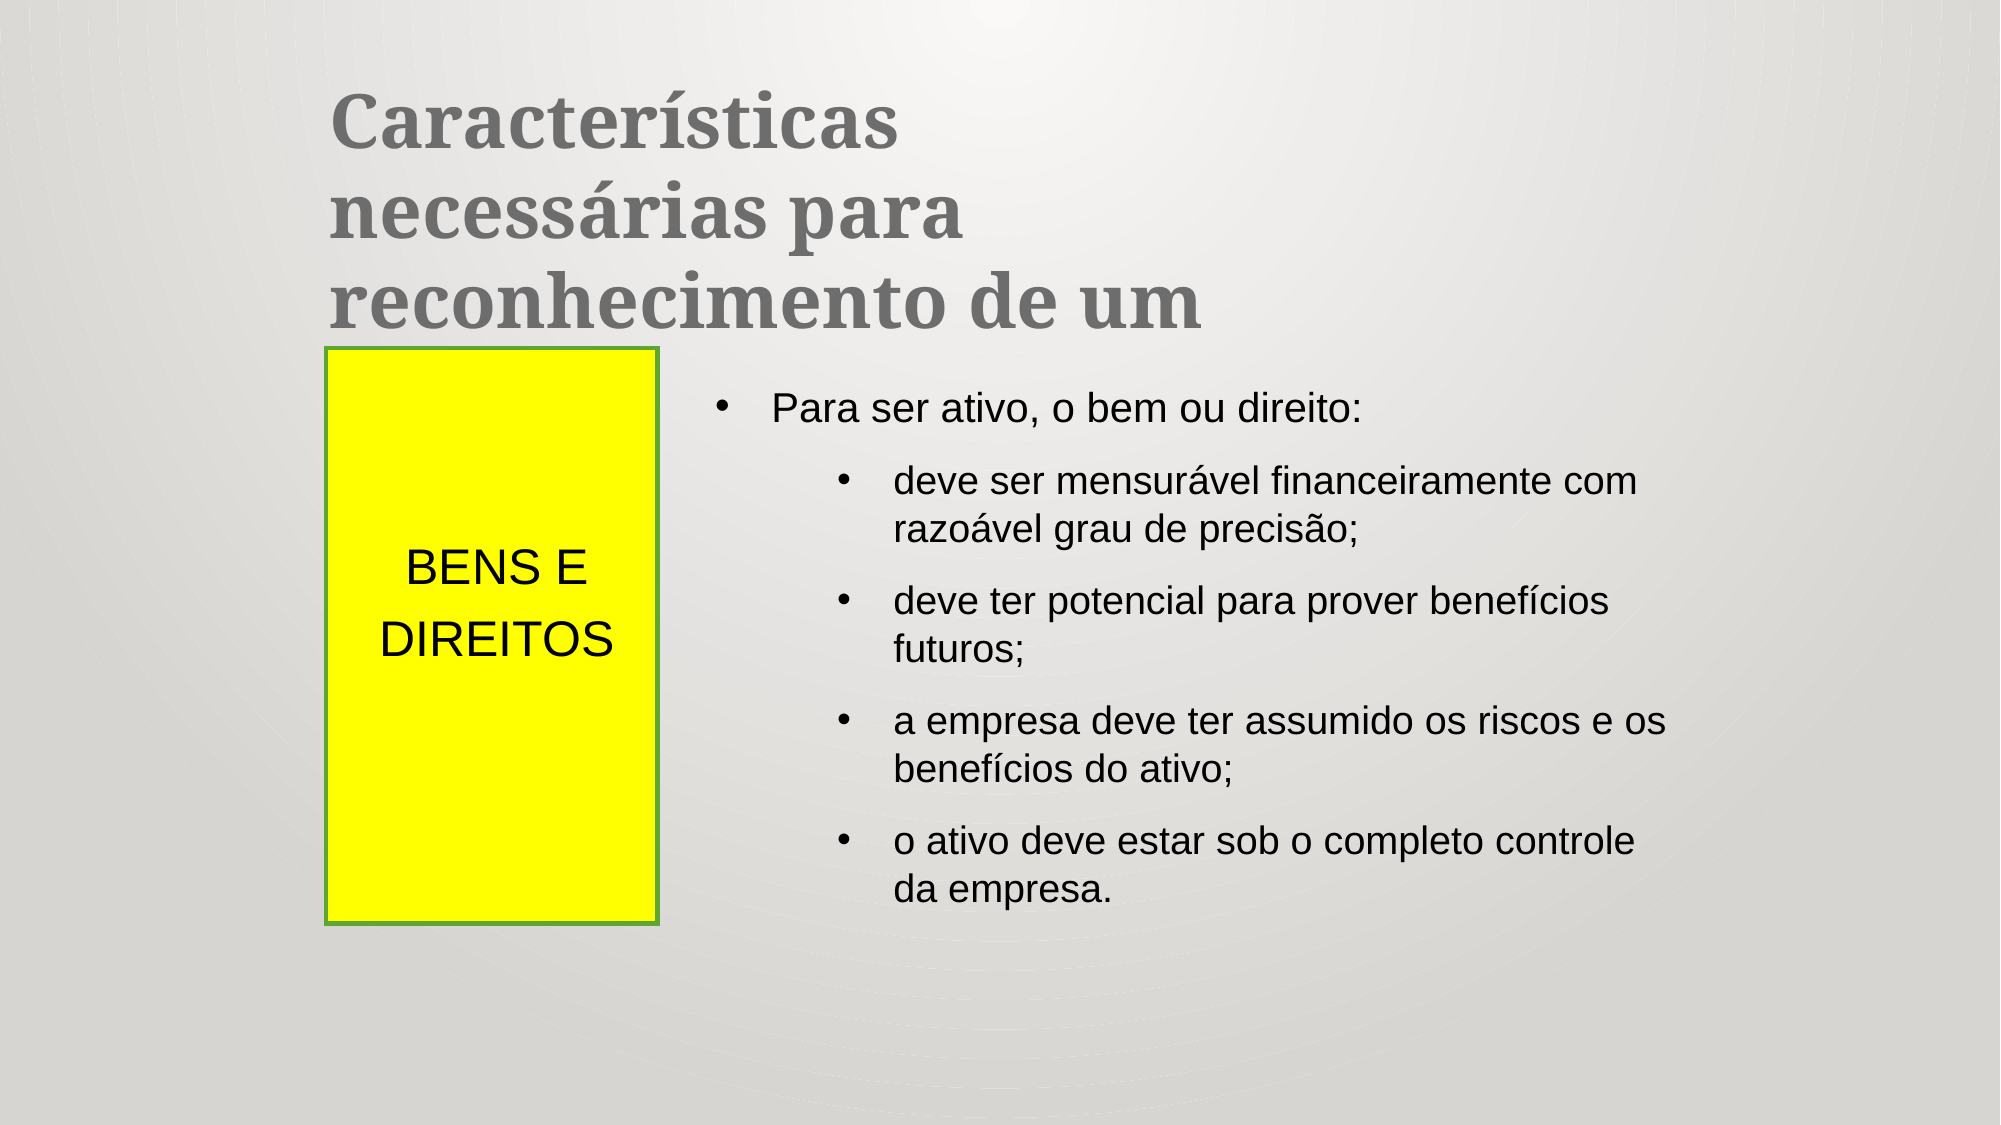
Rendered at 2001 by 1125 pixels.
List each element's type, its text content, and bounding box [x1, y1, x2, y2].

text_box Para ser ativo, o bem ou direito: deve ser mensurável financeiramente com razoável grau de precisão; deve ter potencial para prover benefícios futuros; a empresa deve ter assumido os riscos e os benefícios do ativo; o ativo deve estar sob o completo controle da empresa. [700, 347, 1706, 918]
text_box BENS E DIREITOS [360, 515, 634, 674]
text_box [325, 347, 658, 924]
text_box Características necessárias para reconhecimento de um Ativo [314, 66, 1355, 442]
